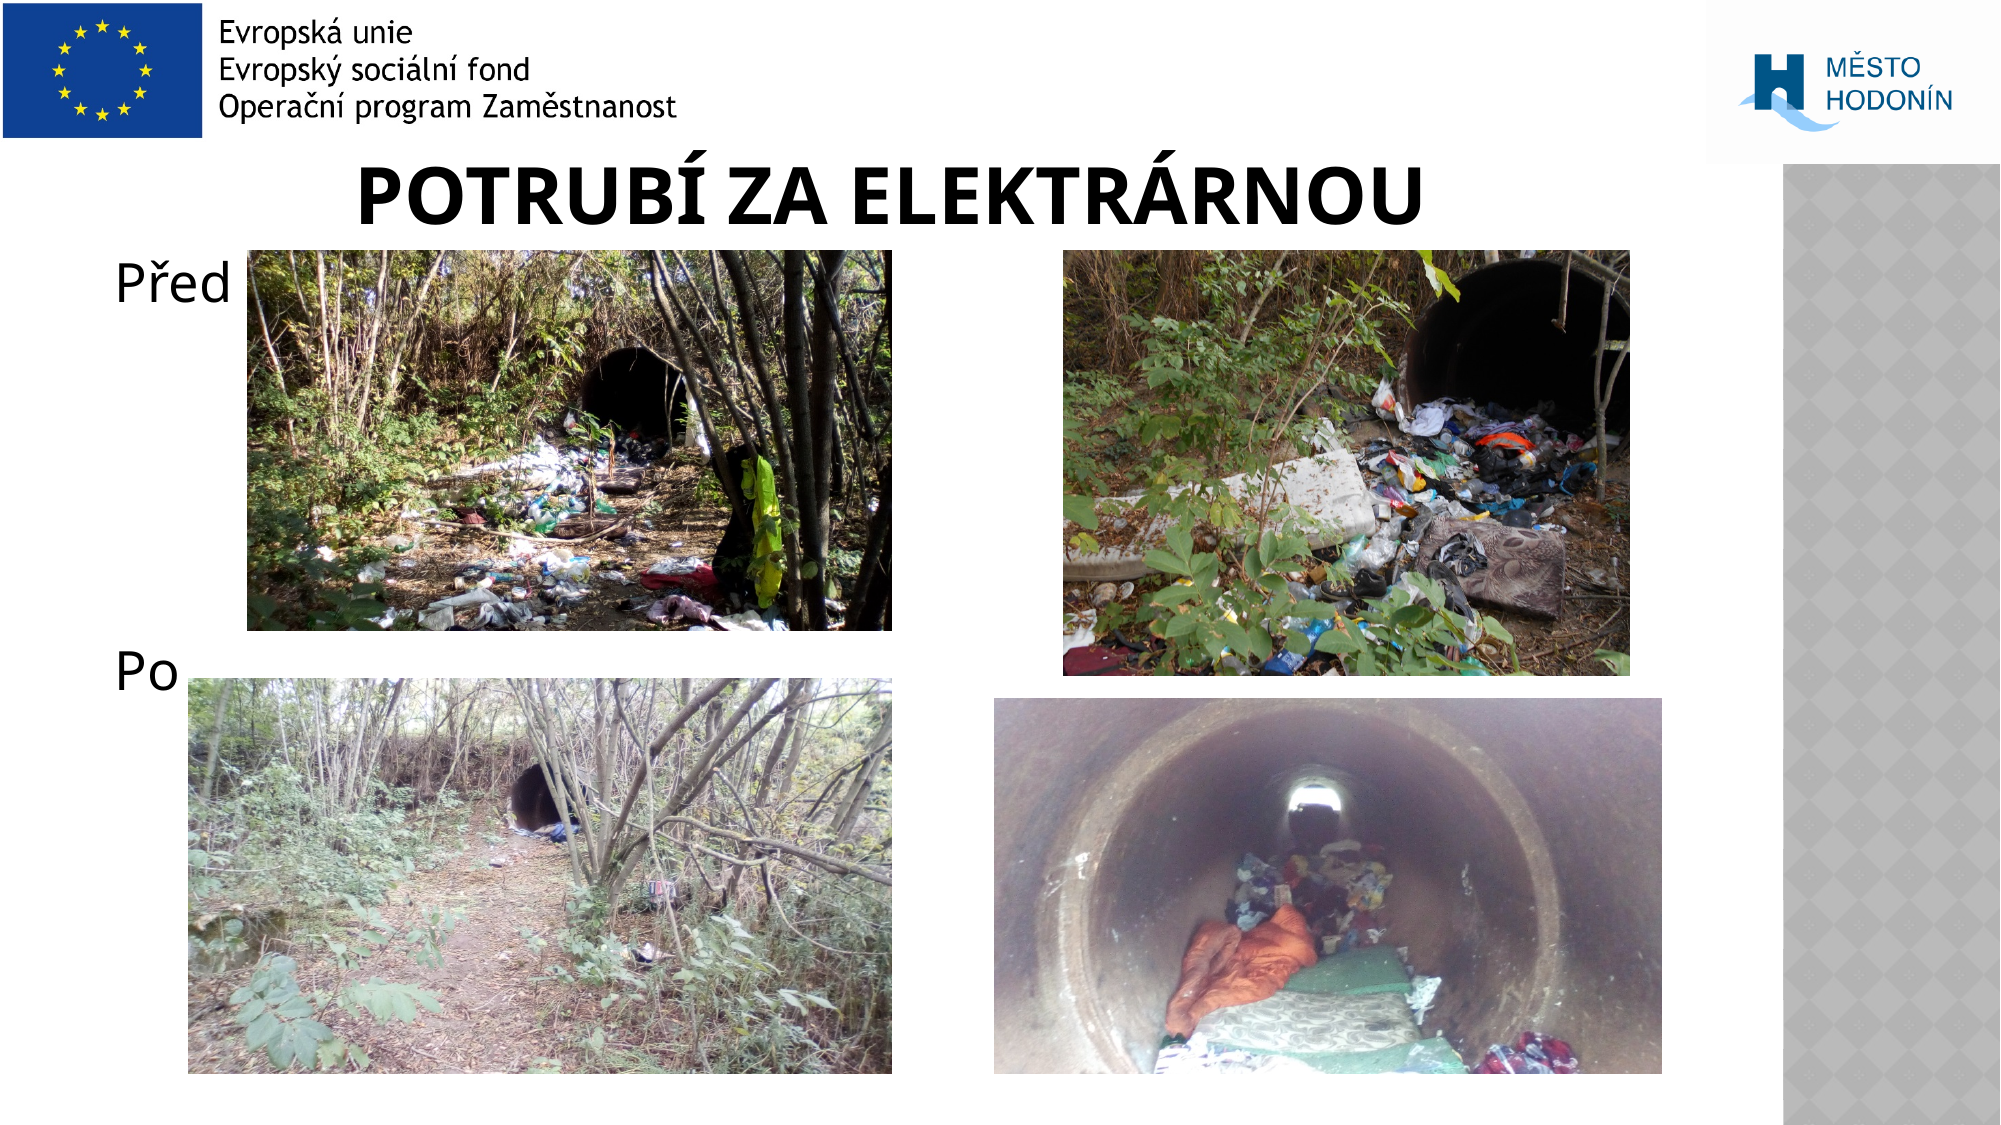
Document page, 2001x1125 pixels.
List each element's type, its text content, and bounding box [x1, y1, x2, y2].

picture [1705, 0, 2000, 165]
text_box Před Po [99, 240, 1684, 1059]
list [247, 250, 893, 631]
picture [188, 677, 893, 1074]
title Potrubí za elektrárnou [99, 52, 1684, 240]
picture [0, 0, 677, 142]
picture [1063, 250, 1630, 676]
picture [994, 697, 1663, 1074]
